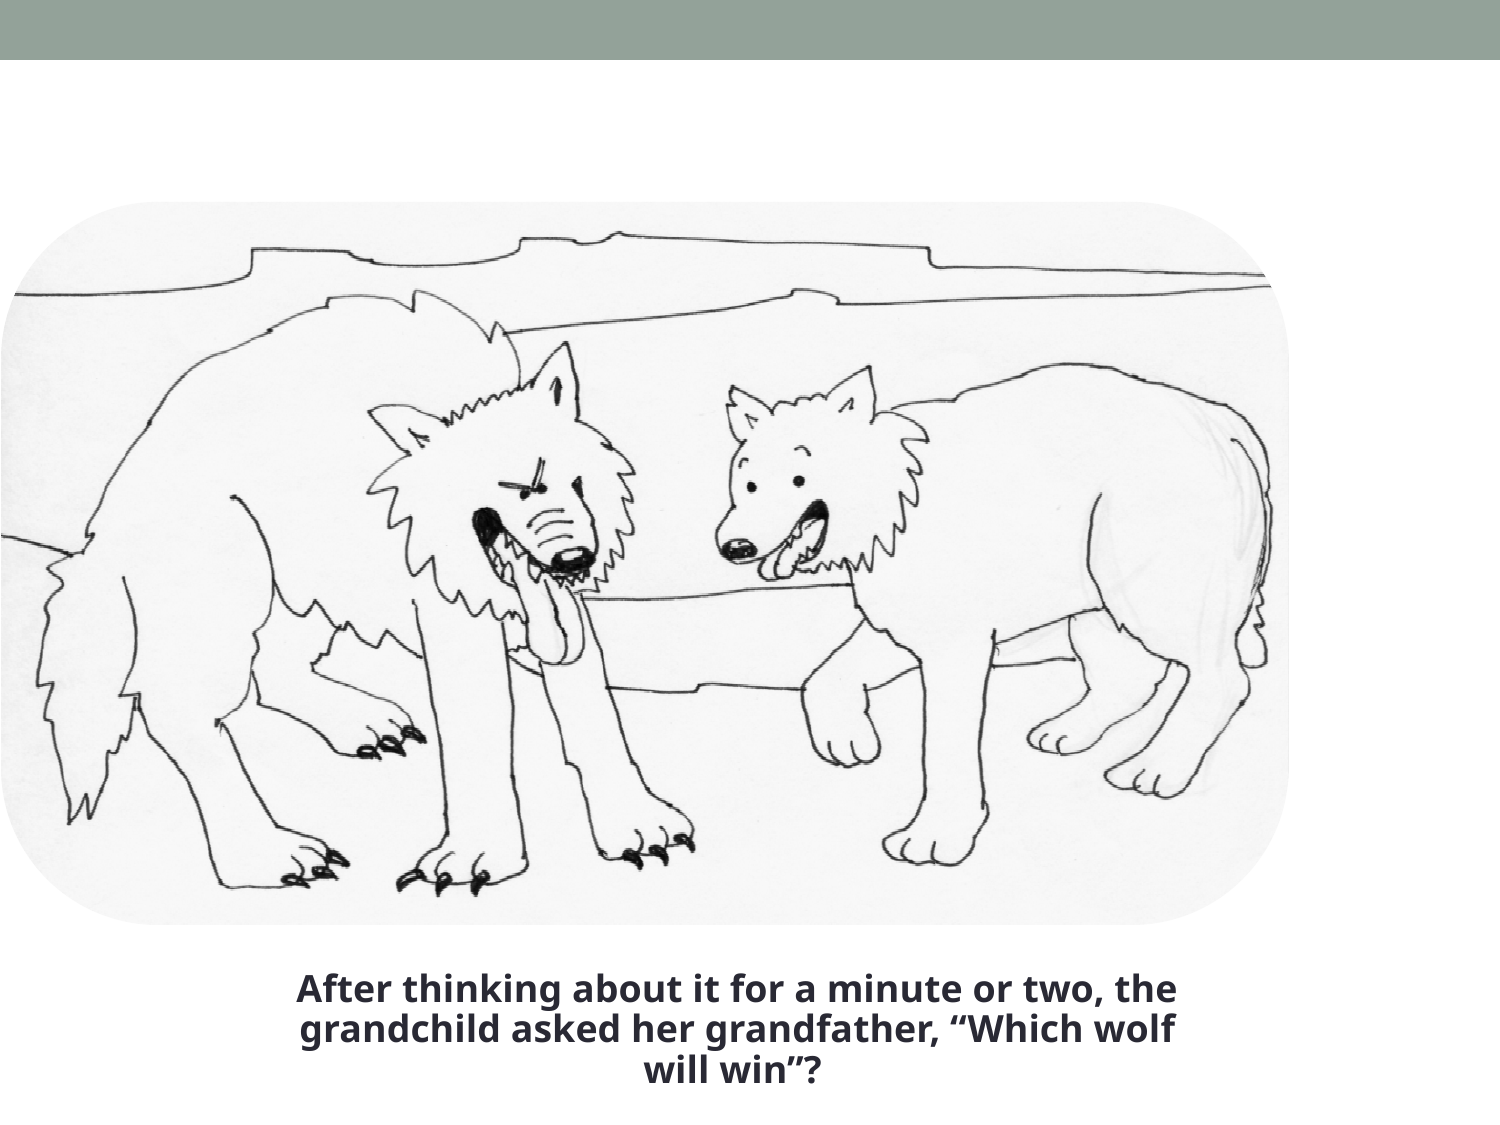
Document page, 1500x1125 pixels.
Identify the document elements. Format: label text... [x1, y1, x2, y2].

picture [0, 201, 1289, 926]
text_box After thinking about it for a minute or two, the grandchild asked her grandfather, “Which wolf will win”? [275, 962, 1200, 1099]
